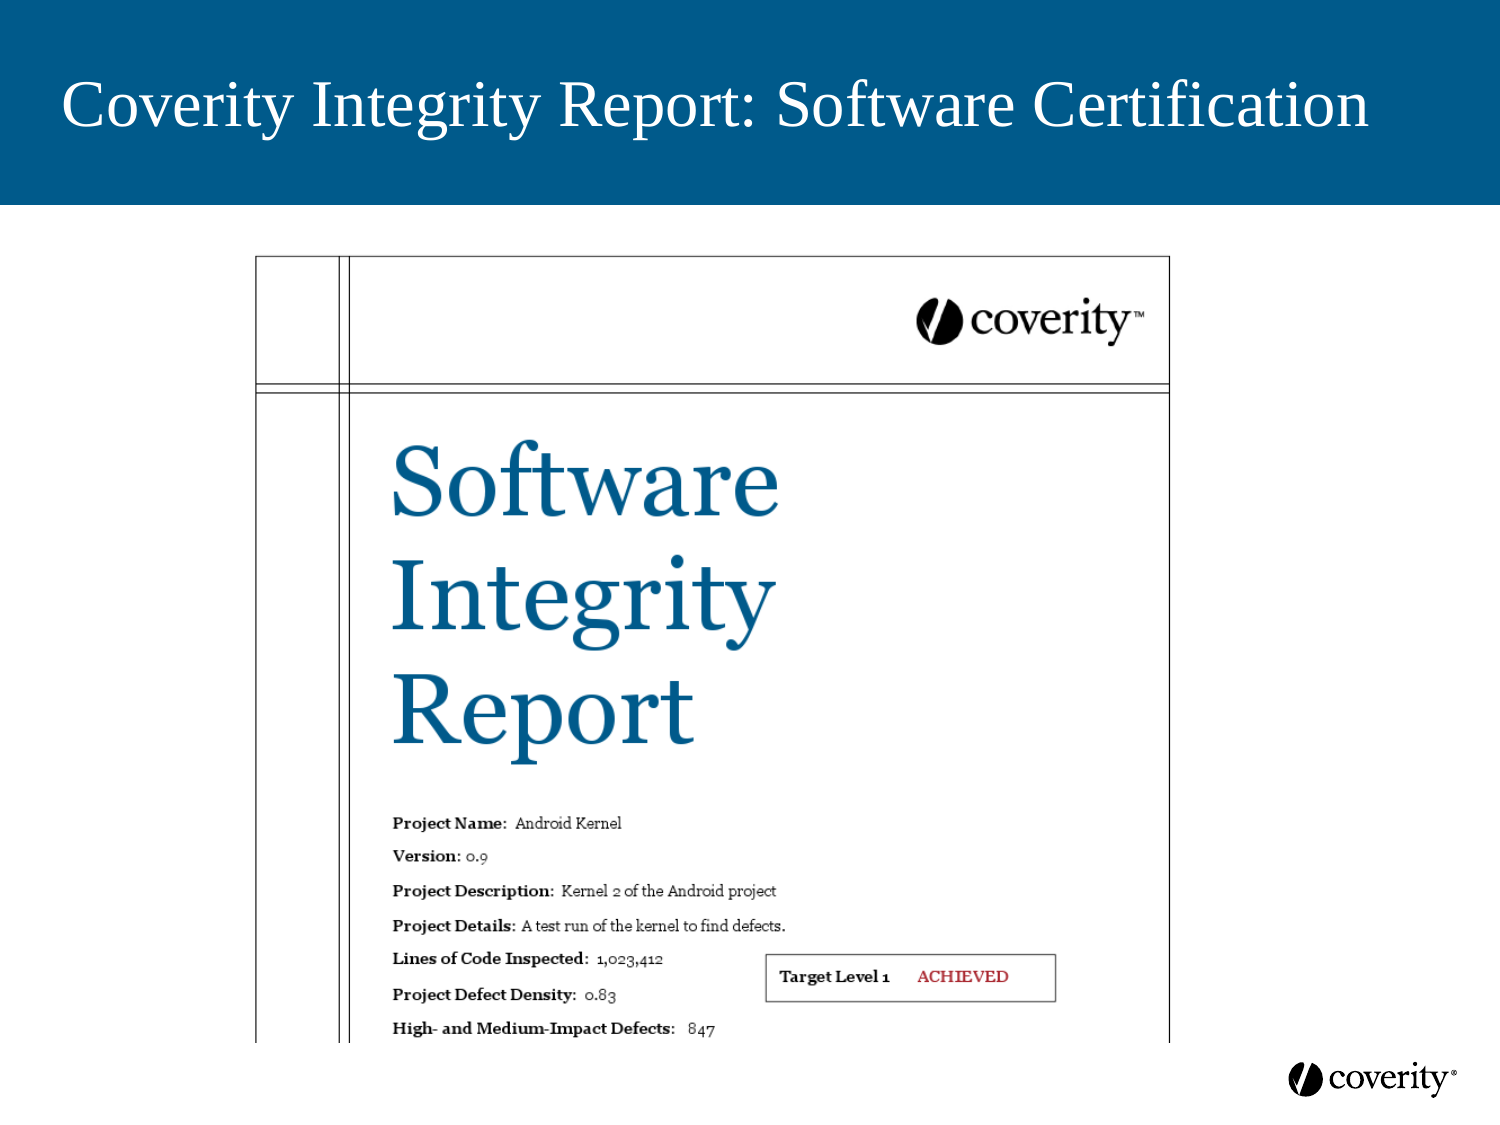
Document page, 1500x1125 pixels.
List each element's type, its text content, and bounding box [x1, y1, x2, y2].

picture [234, 247, 1188, 1043]
title Coverity Integrity Report: Software Certification [46, 0, 1460, 201]
